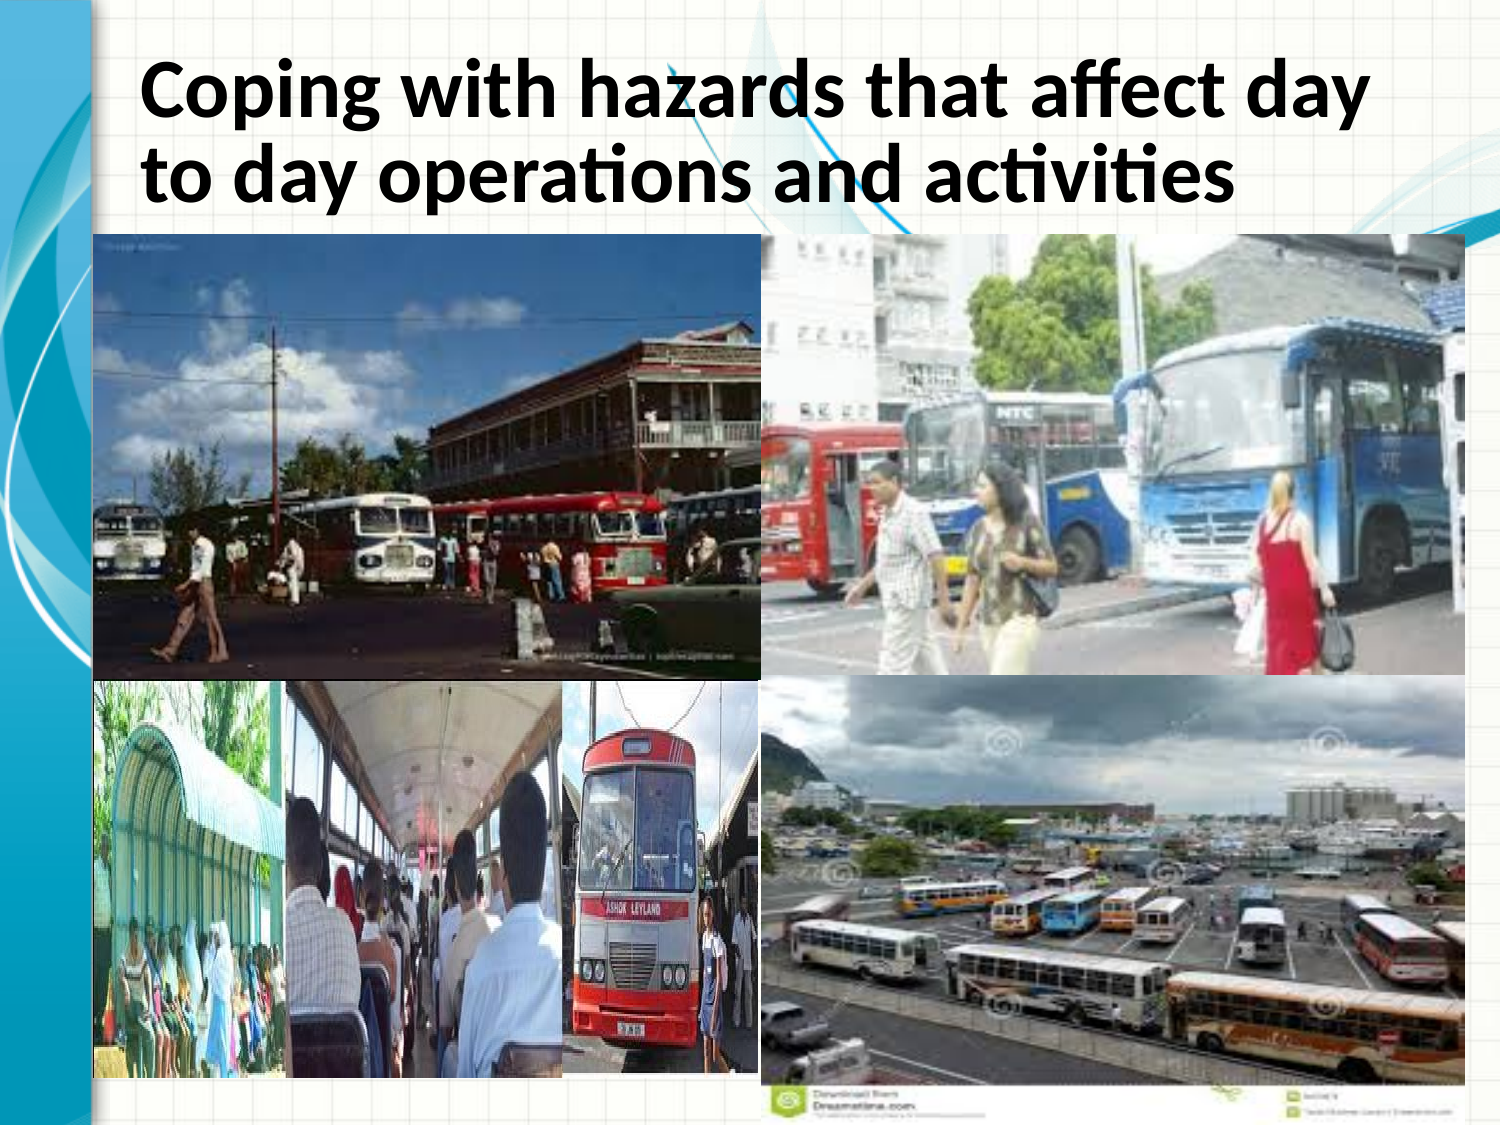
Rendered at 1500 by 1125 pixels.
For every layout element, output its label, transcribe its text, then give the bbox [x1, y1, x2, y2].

title Coping with hazards that affect day to day operations and activities [125, 45, 660, 232]
picture [0, 0, 1500, 1125]
